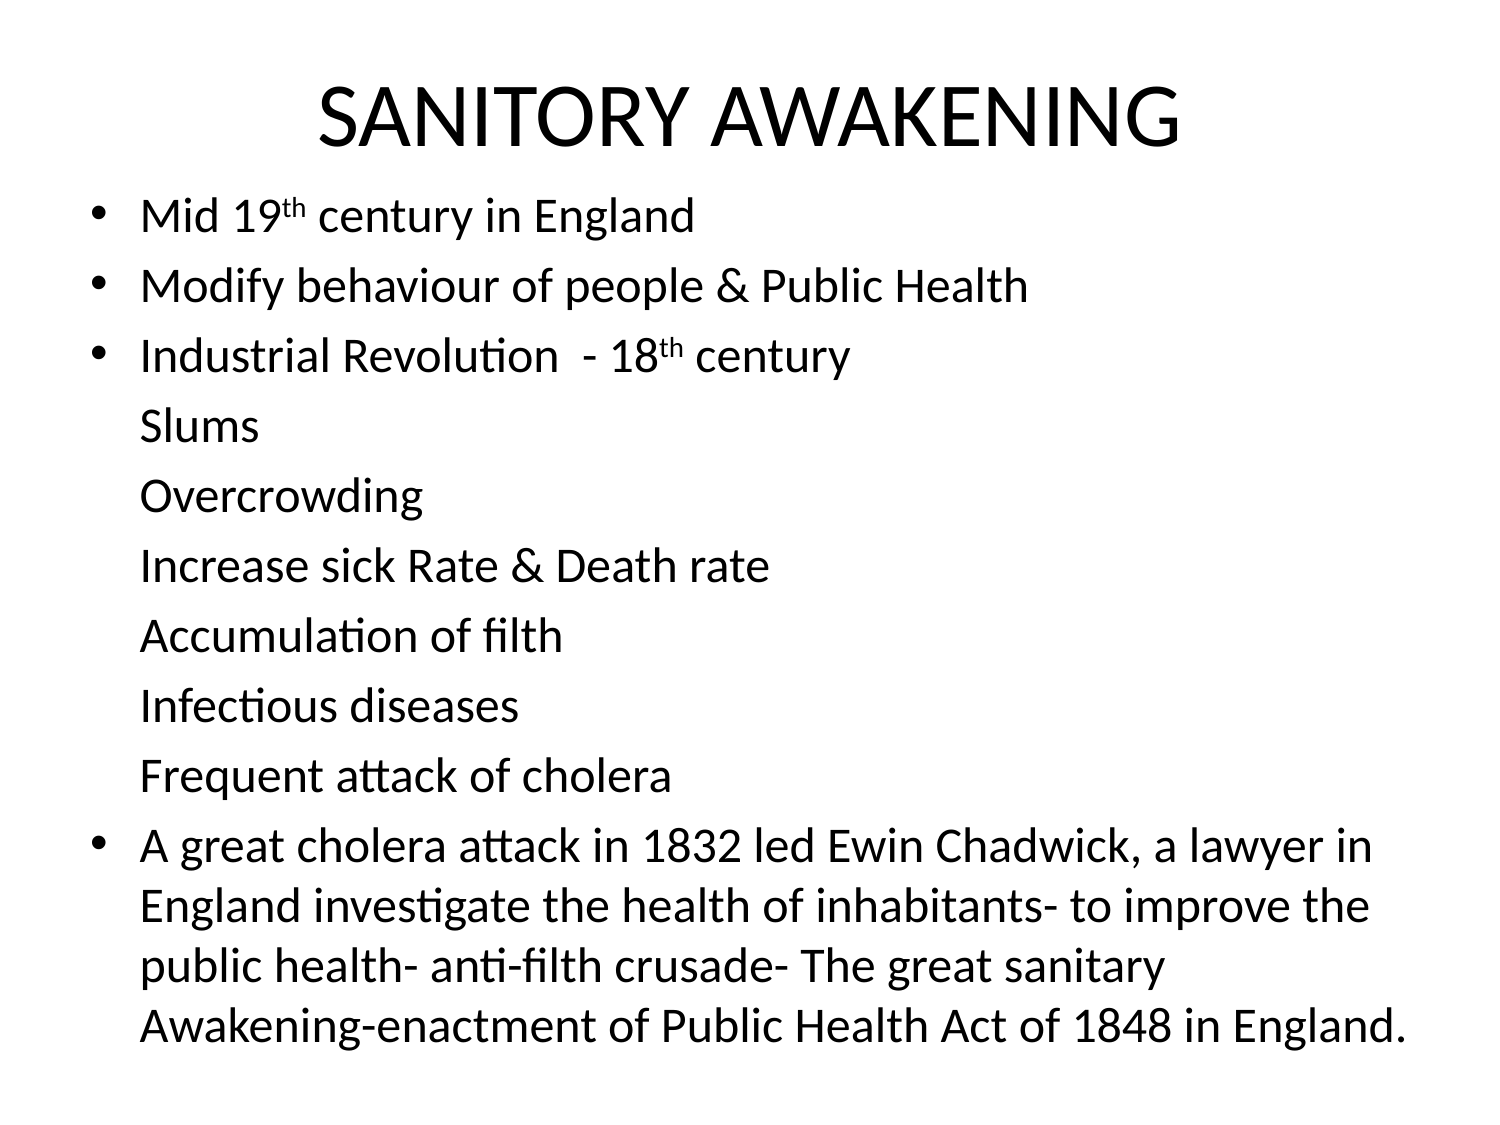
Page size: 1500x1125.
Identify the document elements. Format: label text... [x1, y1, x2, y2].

list Mid 19th century in England Modify behaviour of people & Public Health Industrial Revolution - 18th century Slums Overcrowding Increase sick Rate & Death rate Accumulation of filth Infectious diseases Frequent attack of cholera A great cholera attack in 1832 led Ewin Chadwick, a lawyer in England investigate the health of inhabitants- to improve the public health- anti-filth crusade- The great sanitary Awakening-enactment of Public Health Act of 1848 in England. [75, 174, 1425, 1088]
title SANITORY AWAKENING [75, 45, 1425, 174]
